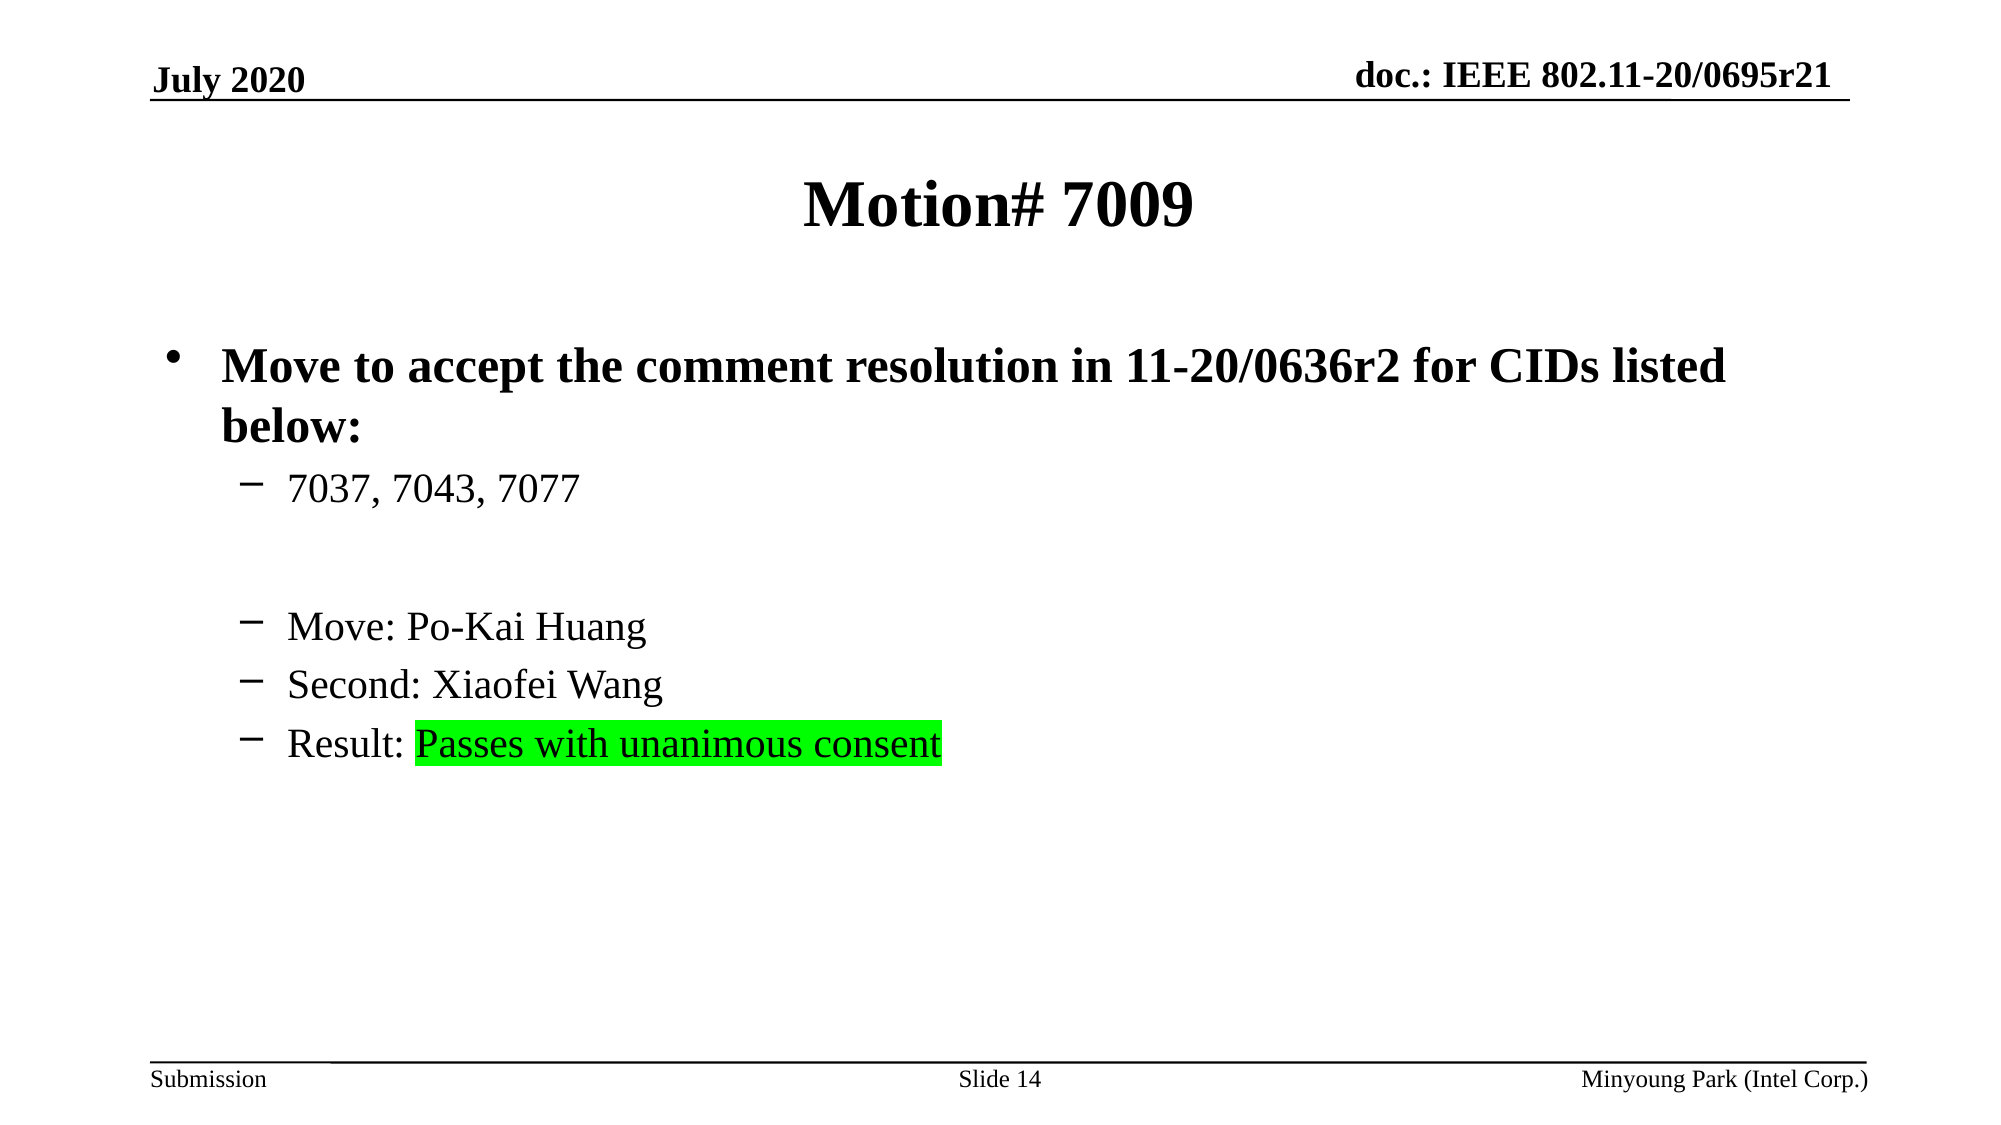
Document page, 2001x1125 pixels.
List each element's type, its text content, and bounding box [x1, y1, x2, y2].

slide_number Slide 14 [957, 1061, 1042, 1093]
title Motion# 7009 [150, 112, 1850, 288]
footer Minyoung Park (Intel Corp.) [1266, 1061, 1869, 1093]
list Move to accept the comment resolution in 11-20/0636r2 for CIDs listed below: 7037, 7043, 7077 Move: Po-Kai Huang Second: Xiaofei Wang Result: Passes with unanimous consent [150, 324, 1850, 1000]
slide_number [152, 54, 347, 101]
